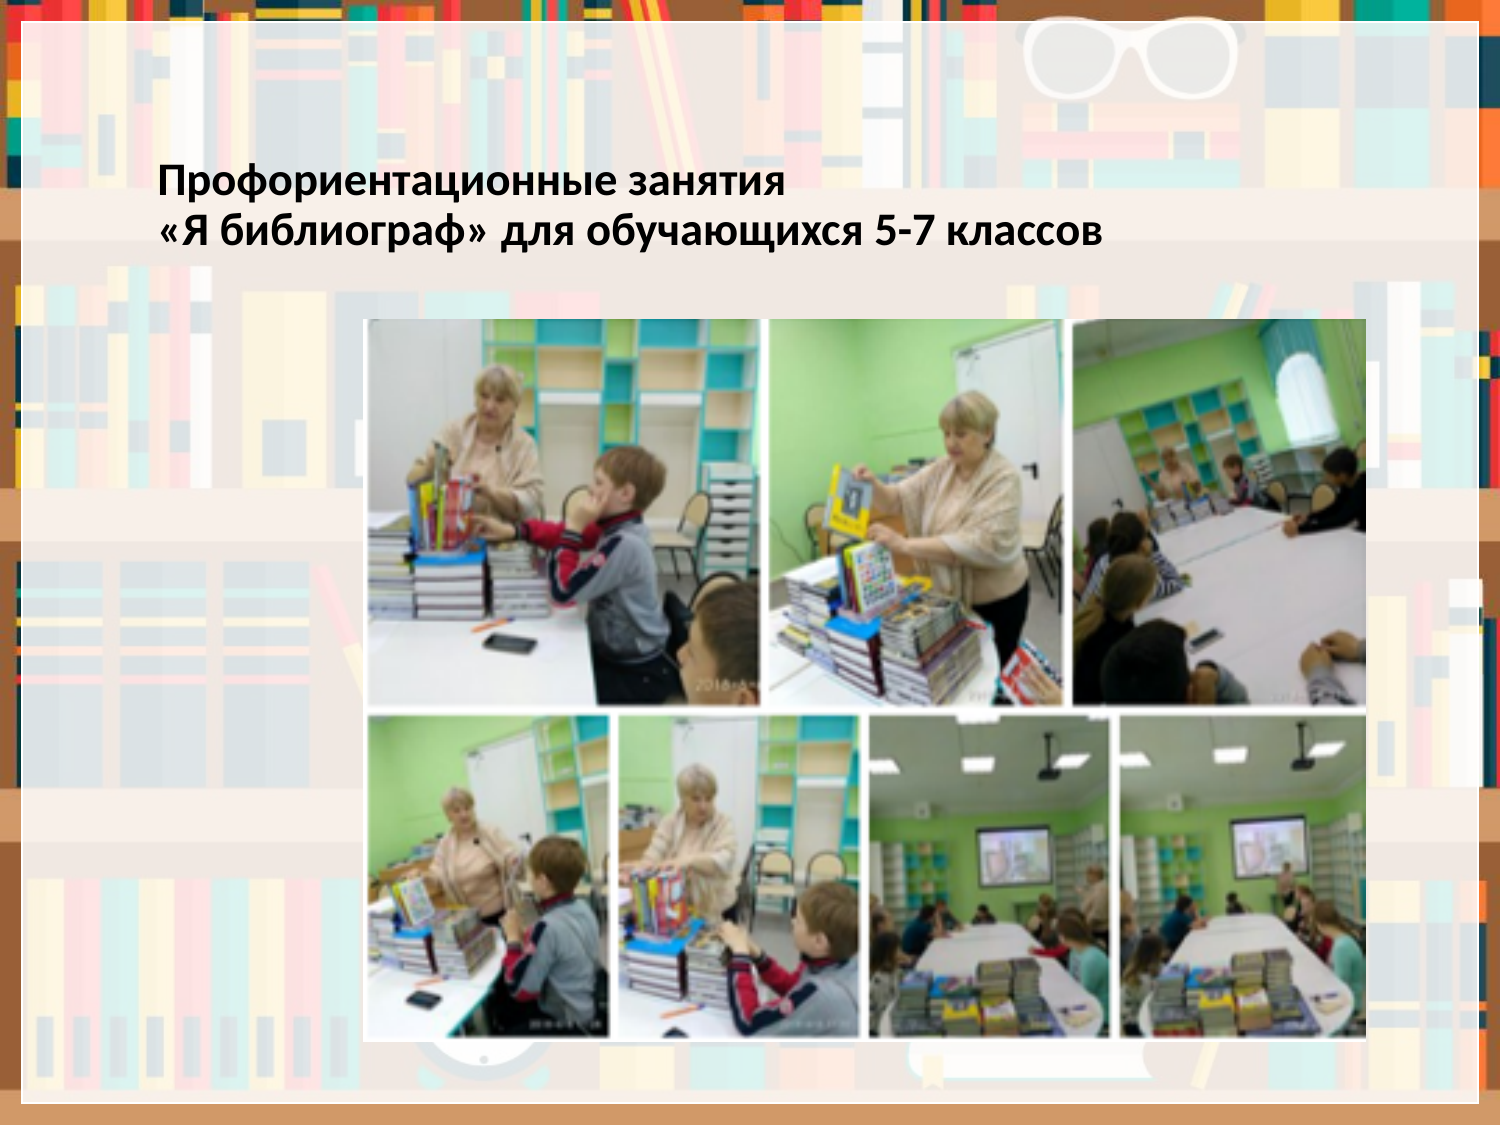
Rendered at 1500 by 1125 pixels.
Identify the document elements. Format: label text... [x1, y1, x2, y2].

picture [0, 0, 1500, 1125]
picture [363, 319, 1366, 1042]
title Профориентационные занятия «Я библиограф» для обучающихся 5-7 классов [142, 147, 1436, 320]
picture [908, 0, 923, 21]
